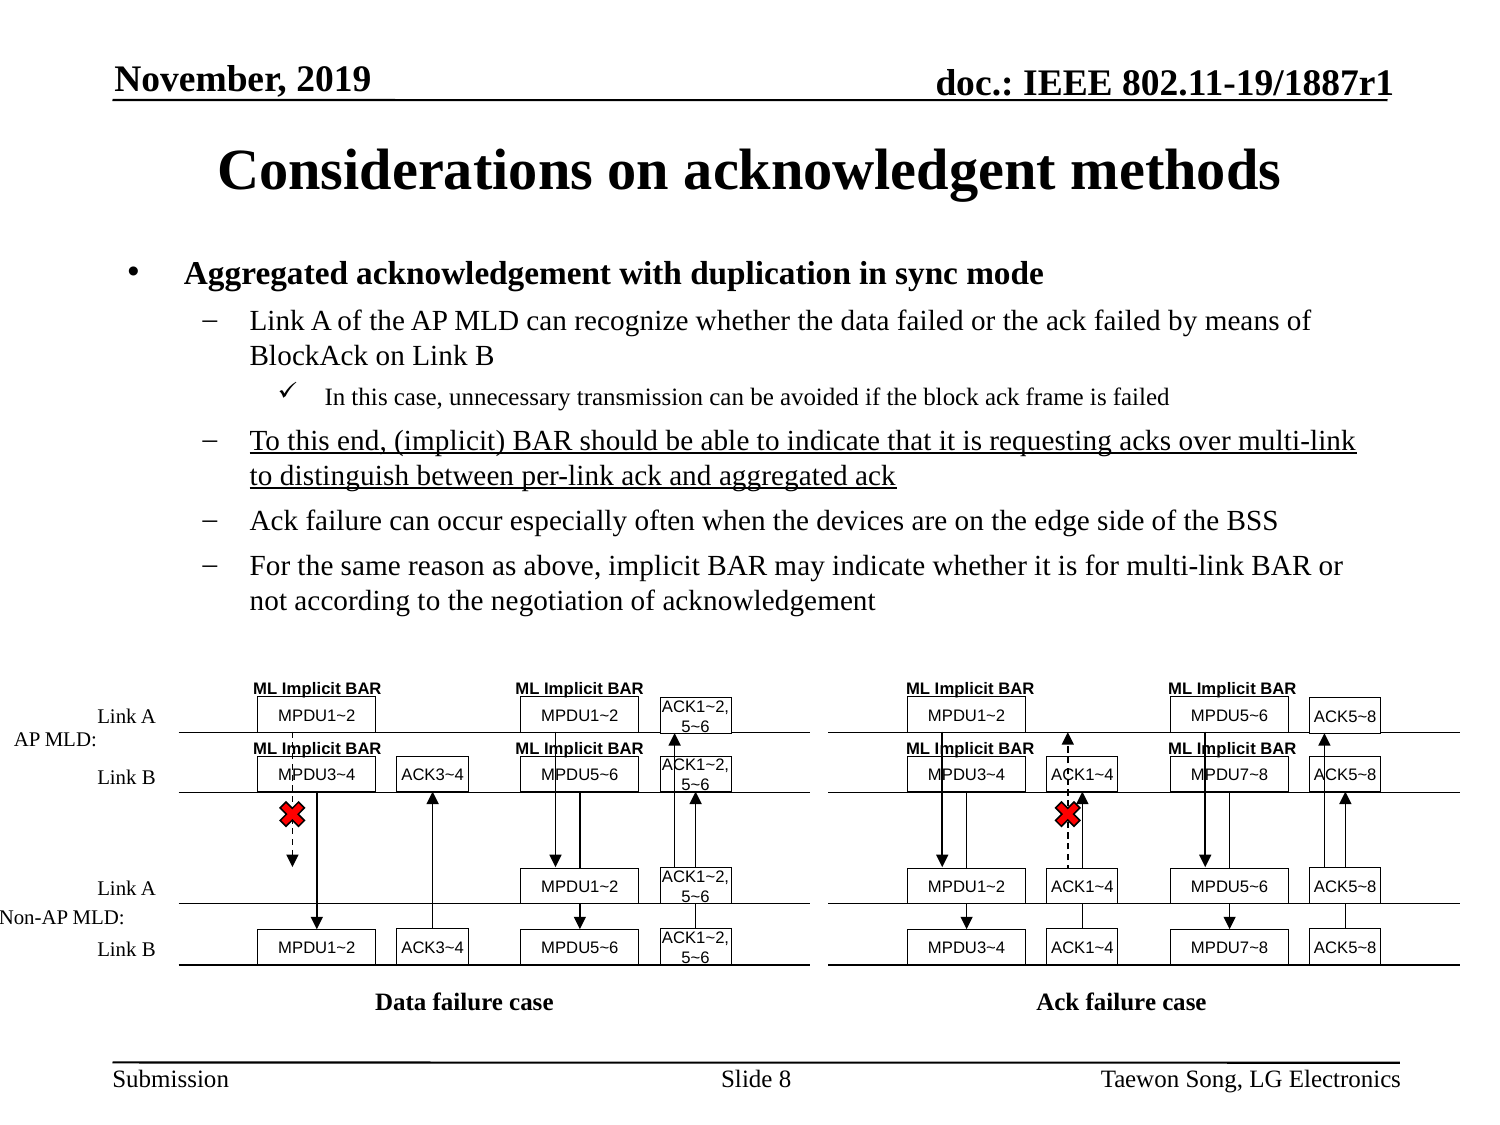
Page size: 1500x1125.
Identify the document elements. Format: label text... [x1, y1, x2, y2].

text_box ACK5~8 [1329, 756, 1381, 791]
text_box ACK1~2,5~6 [680, 756, 732, 791]
text_box ACK1~2,5~6 [660, 697, 732, 731]
text_box MPDU1~2 [907, 706, 1026, 730]
text_box MPDU1~2 [584, 868, 639, 902]
text_box ML Implicit BAR [1153, 740, 1200, 766]
text_box ACK1~4 [1046, 868, 1078, 902]
text_box MPDU5~6 [1234, 868, 1289, 902]
text_box Non-AP MLD: [0, 896, 140, 937]
text_box ML Implicit BAR [1153, 670, 1312, 706]
text_box ACK1~2,5~6 [660, 756, 670, 791]
text_box Ack failure case [1021, 977, 1222, 1023]
text_box MPDU1~2 [907, 868, 962, 902]
text_box MPDU3~4 [907, 766, 937, 791]
text_box ACK1~4 [1046, 756, 1063, 791]
list Aggregated acknowledgement with duplication in sync mode Link A of the AP MLD can recognize whether the data failed or the ack failed by means of BlockAck on Link B In this case, unnecessary transmission can be avoided if the block ack frame is failed To this end, (implicit) BAR should be able to indicate that it is requesting acks over multi-link to distinguish between per-link ack and aggregated ack Ack failure can occur especially often when the devices are on the edge side of the BSS For the same reason as above, implicit BAR may indicate whether it is for multi-link BAR or not according to the negotiation of acknowledgement [112, 243, 1388, 1000]
text_box MPDU1~2 [972, 868, 1026, 902]
text_box MPDU7~8 [1170, 766, 1200, 791]
text_box MPDU7~8 [1170, 929, 1289, 964]
text_box ACK3~4 [396, 756, 469, 791]
text_box ML Implicit BAR [560, 740, 659, 766]
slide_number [114, 54, 423, 100]
text_box MPDU3~4 [946, 766, 1026, 791]
text_box [1055, 802, 1063, 827]
text_box ACK5~8 [1349, 867, 1381, 902]
footer Taewon Song, LG Electronics [878, 1061, 1402, 1093]
text_box [296, 802, 305, 827]
text_box Link A [82, 867, 171, 907]
text_box MPDU5~6 [520, 766, 551, 791]
text_box ACK5~8 [1309, 867, 1341, 902]
text_box MPDU5~6 [1170, 868, 1225, 902]
title Considerations on acknowledgent methods [112, 112, 1388, 221]
text_box MPDU3~4 [907, 929, 1026, 964]
text_box ML Implicit BAR [1210, 740, 1312, 766]
text_box ML Implicit BAR [238, 740, 288, 766]
text_box [1073, 802, 1078, 827]
text_box AP MLD: [0, 718, 112, 758]
text_box MPDU1~2 [520, 706, 639, 730]
text_box ACK1~2,5~6 [701, 867, 732, 902]
text_box Data failure case [360, 977, 569, 1023]
text_box MPDU3~4 [257, 766, 288, 791]
text_box ACK3~4 [396, 928, 469, 964]
text_box MPDU1~2 [257, 929, 376, 964]
text_box MPDU1~2 [257, 706, 376, 730]
text_box ACK1~4 [1087, 868, 1118, 902]
text_box ACK1~2,5~6 [660, 867, 691, 902]
text_box MPDU5~6 [520, 929, 639, 964]
text_box ACK1~2,5~6 [660, 928, 732, 964]
text_box Link B [82, 756, 171, 796]
text_box ACK1~4 [1046, 928, 1118, 964]
text_box MPDU3~4 [296, 766, 376, 791]
text_box MPDU1~2 [520, 868, 575, 902]
text_box ML Implicit BAR [500, 670, 659, 706]
text_box ML Implicit BAR [946, 740, 1050, 766]
text_box ACK5~8 [1309, 697, 1381, 731]
text_box MPDU7~8 [1210, 766, 1289, 791]
text_box ML Implicit BAR [500, 740, 551, 766]
text_box ML Implicit BAR [891, 670, 1050, 706]
text_box ACK5~8 [1309, 756, 1320, 791]
text_box MPDU5~6 [1170, 706, 1289, 730]
slide_number Slide 8 [712, 1061, 800, 1123]
text_box ACK5~8 [1309, 928, 1381, 964]
text_box [280, 802, 288, 827]
text_box Link B [82, 928, 171, 969]
text_box ML Implicit BAR [891, 740, 937, 766]
text_box ACK1~4 [1073, 756, 1118, 791]
text_box MPDU5~6 [560, 766, 639, 791]
text_box Link A [82, 695, 171, 736]
text_box ML Implicit BAR [296, 740, 397, 766]
text_box ML Implicit BAR [238, 670, 397, 706]
